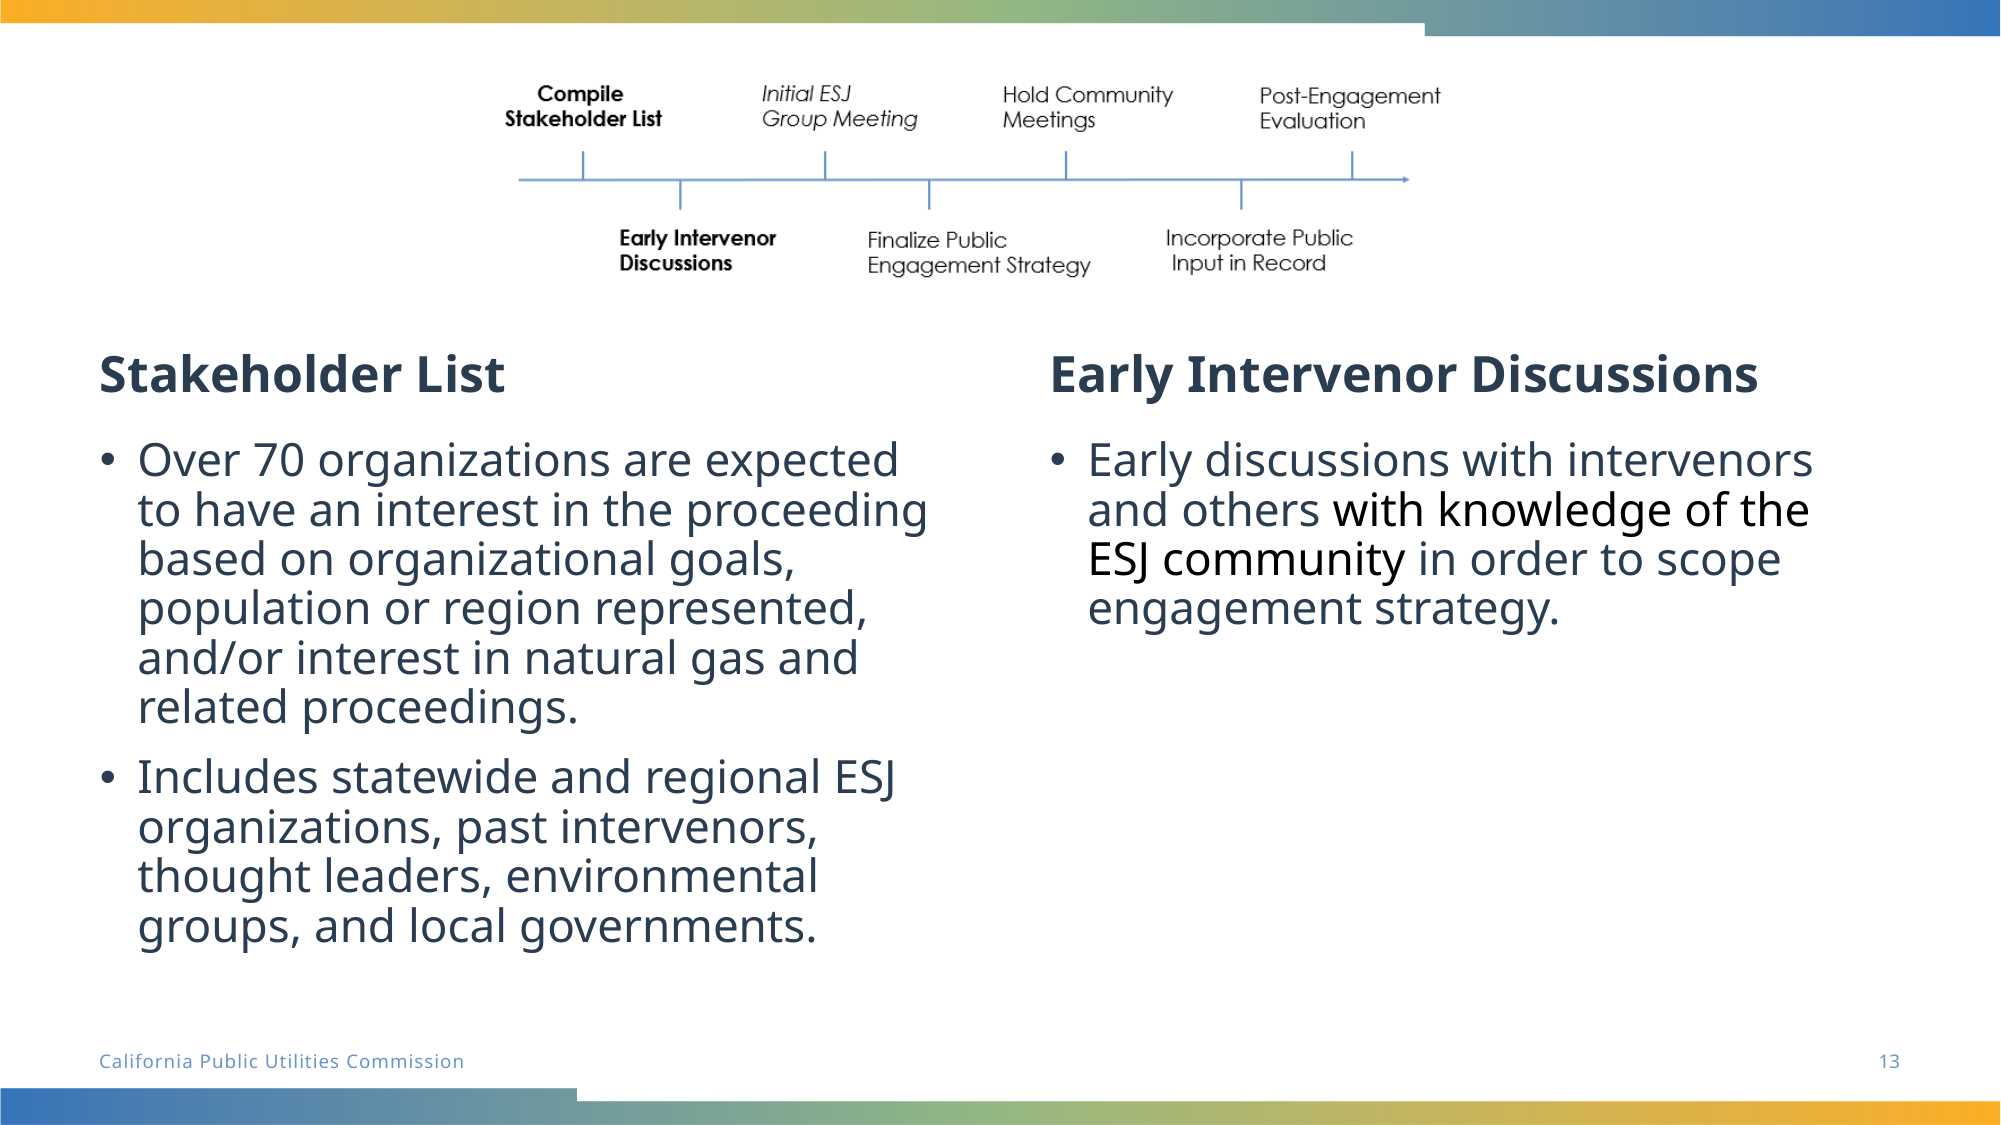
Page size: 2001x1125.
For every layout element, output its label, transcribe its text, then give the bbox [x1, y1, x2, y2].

list Early discussions with intervenors and others with knowledge of the ESJ community in order to scope engagement strategy. [1049, 429, 1900, 1015]
list Over 70 organizations are expected to have an interest in the proceeding based on organizational goals, population or region represented, and/or interest in natural gas and related proceedings. Includes statewide and regional ESJ organizations, past intervenors, thought leaders, environmental groups, and local governments. [99, 429, 947, 1015]
list Stakeholder List [99, 297, 947, 411]
list Early Intervenor Discussions [1049, 298, 1900, 411]
slide_number 13 [1837, 1050, 1900, 1080]
picture [0, 0, 2001, 1125]
